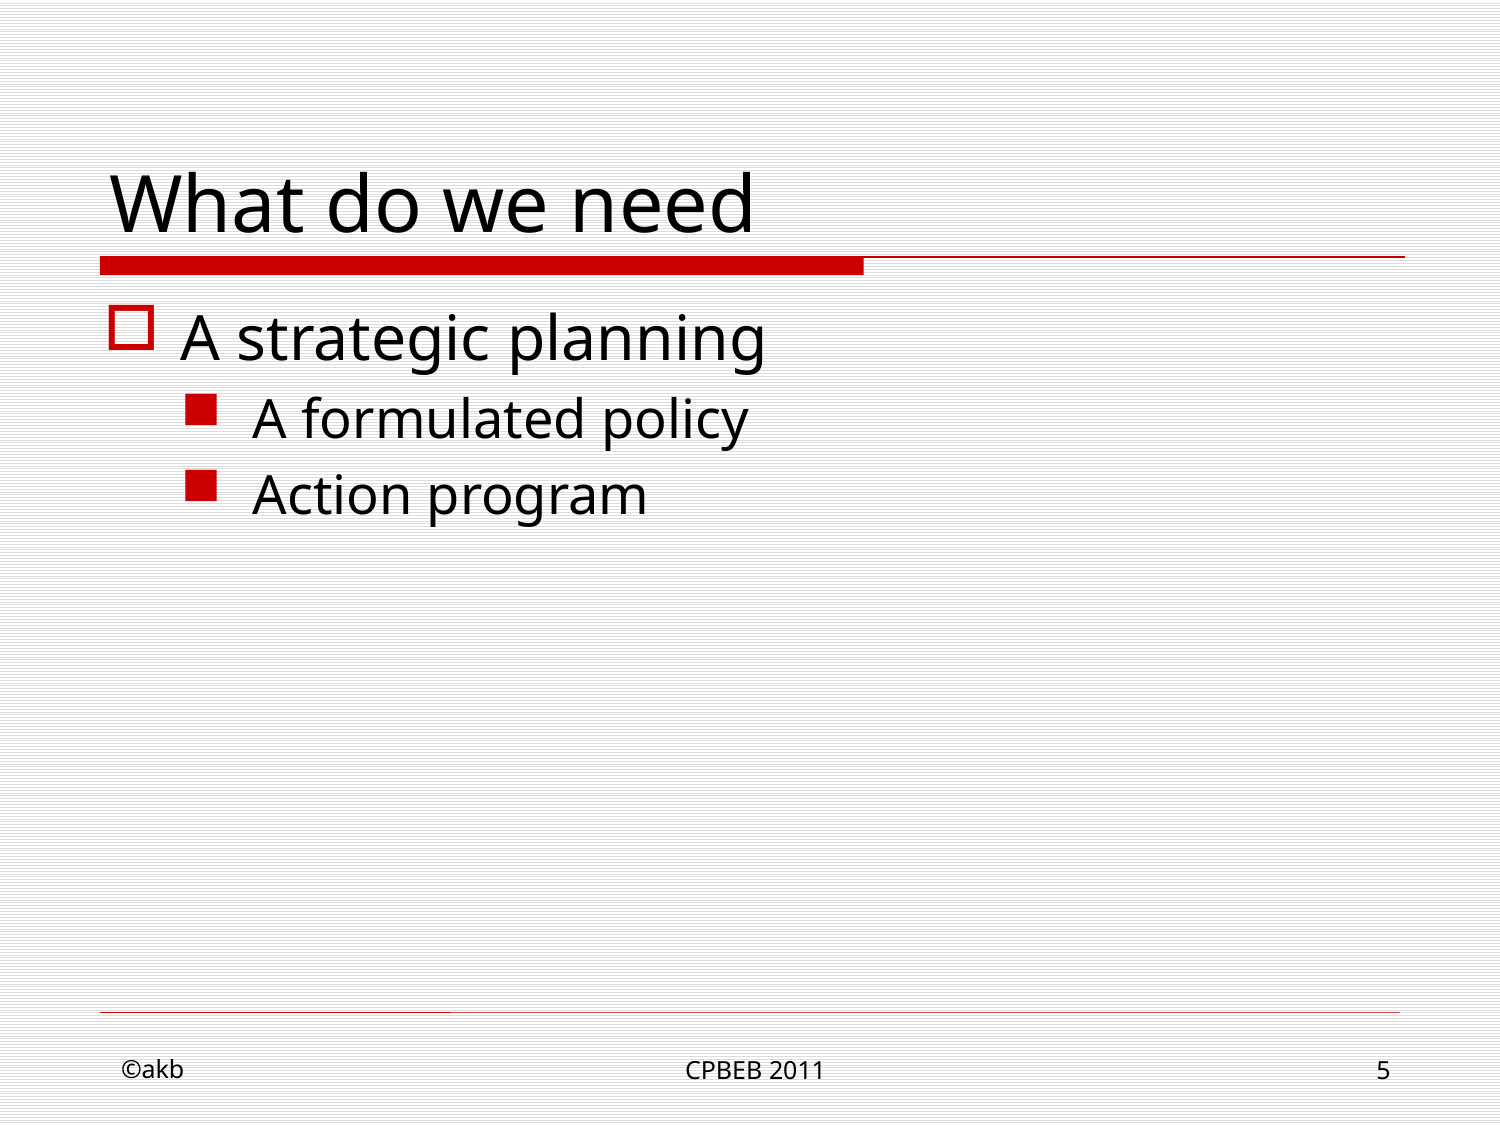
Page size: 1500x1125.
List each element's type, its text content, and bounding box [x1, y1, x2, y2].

slide_number 5 [1080, 1046, 1406, 1125]
slide_number ©akb [106, 1045, 431, 1124]
title What do we need [94, 55, 1407, 256]
footer CPBEB 2011 [518, 1046, 994, 1125]
list A strategic planning A formulated policy Action program [88, 290, 1401, 991]
